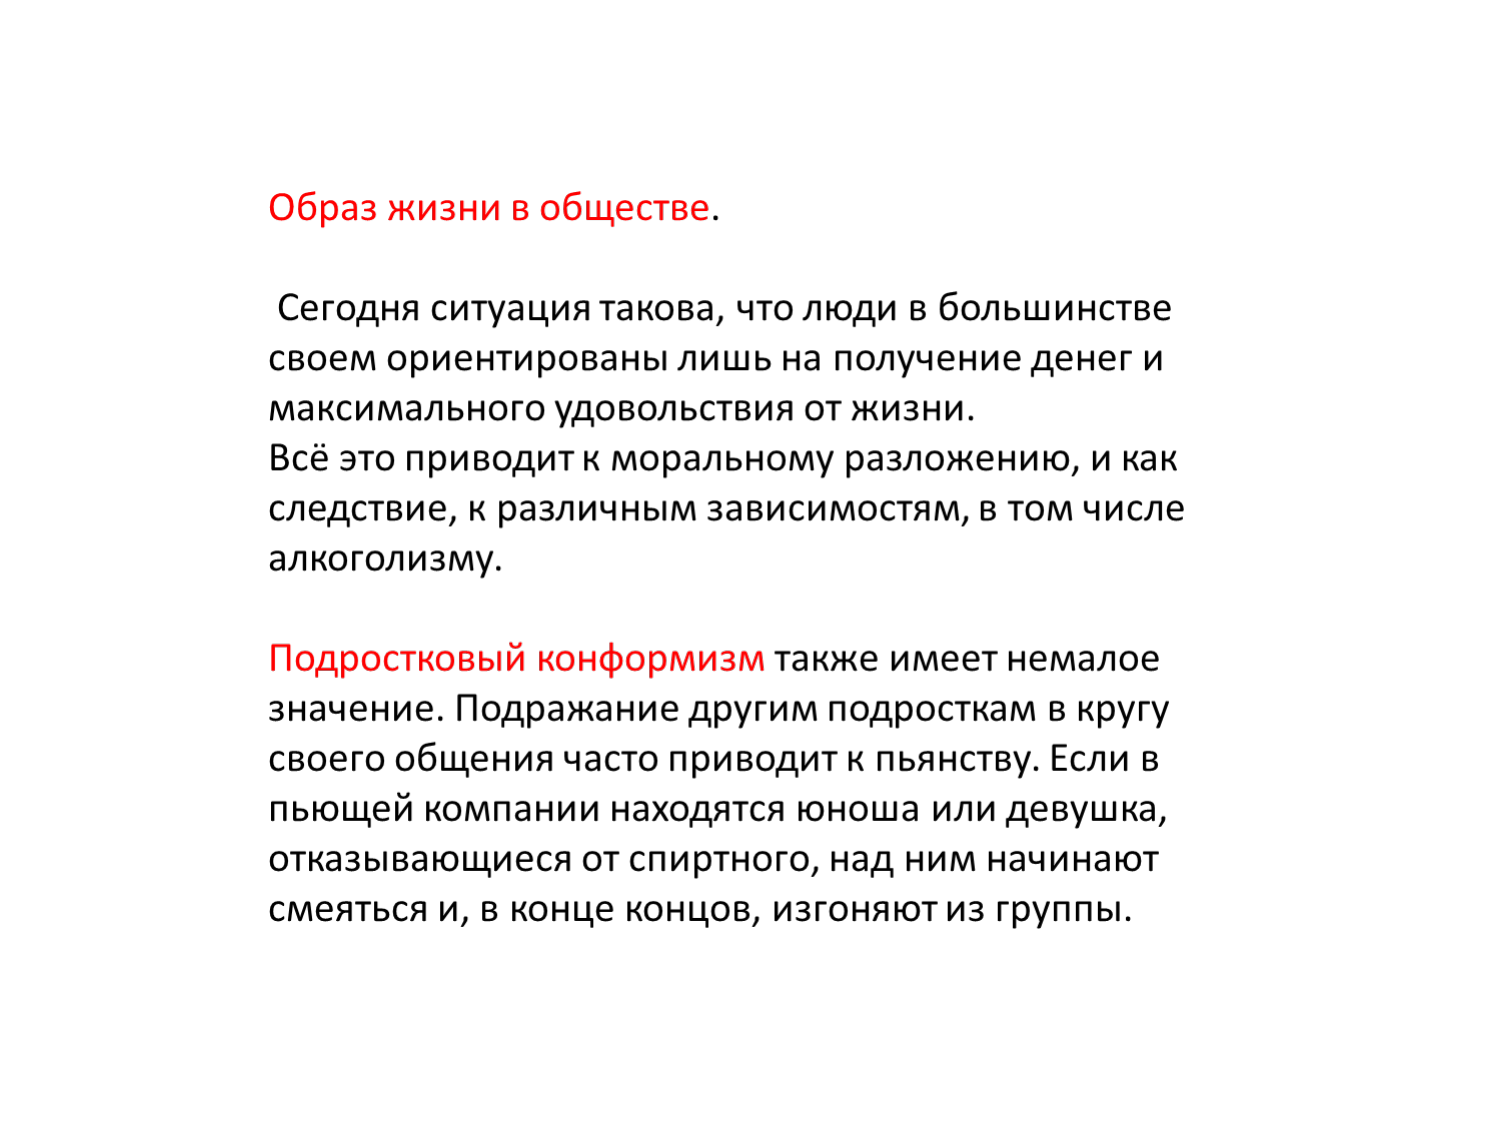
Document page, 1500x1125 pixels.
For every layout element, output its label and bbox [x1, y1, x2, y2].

picture [242, 168, 1258, 957]
